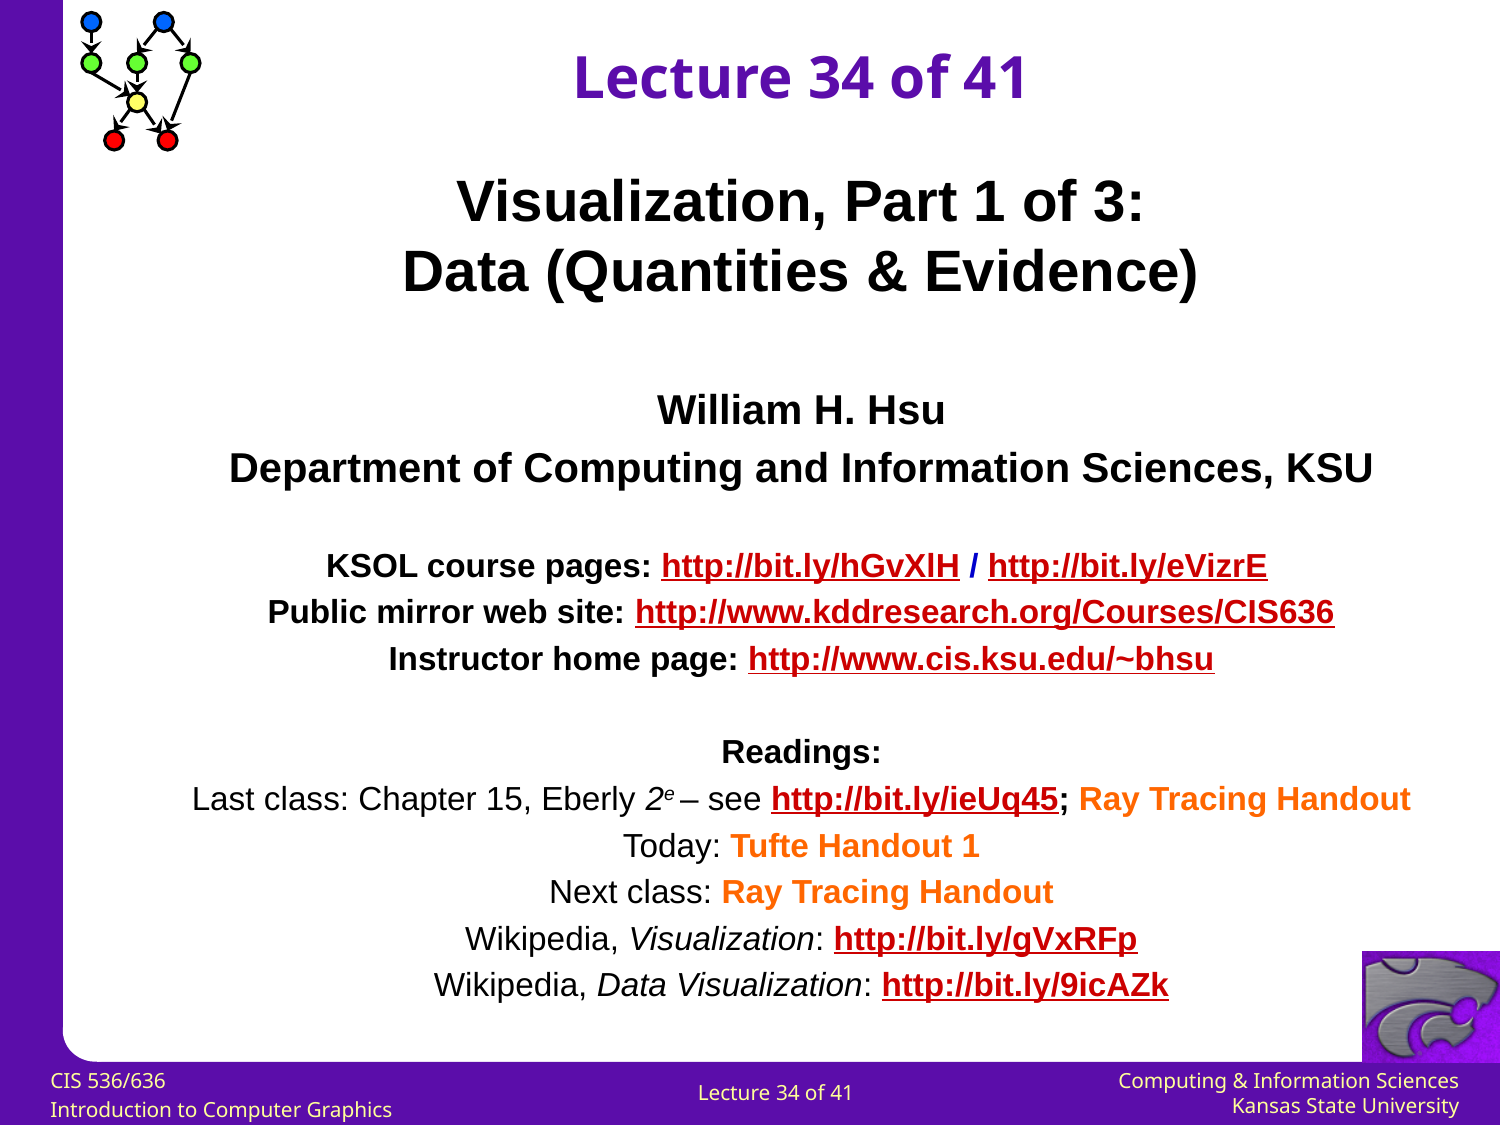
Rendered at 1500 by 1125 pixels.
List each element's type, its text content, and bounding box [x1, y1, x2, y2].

text_box Lecture 34 of 41 [183, 12, 1420, 138]
text_box Visualization, Part 1 of 3: Data (Quantities & Evidence) [387, 155, 1216, 311]
picture [1362, 951, 1500, 1063]
text_box William H. Hsu Department of Computing and Information Sciences, KSU KSOL course pages: http://bit.ly/hGvXlH / http://bit.ly/eVizrE Public mirror web site: http://www.kddresearch.org/Courses/CIS636 Instructor home page: http://www.cis.ksu.edu/~bhsu Readings: Last class: Chapter 15, Eberly 2e – see http://bit.ly/ieUq45; Ray Tracing Handout Today: Tufte Handout 1 Next class: Ray Tracing Handout Wikipedia, Visualization: http://bit.ly/gVxRFp Wikipedia, Data Visualization: http://bit.ly/9icAZk [165, 374, 1438, 1038]
